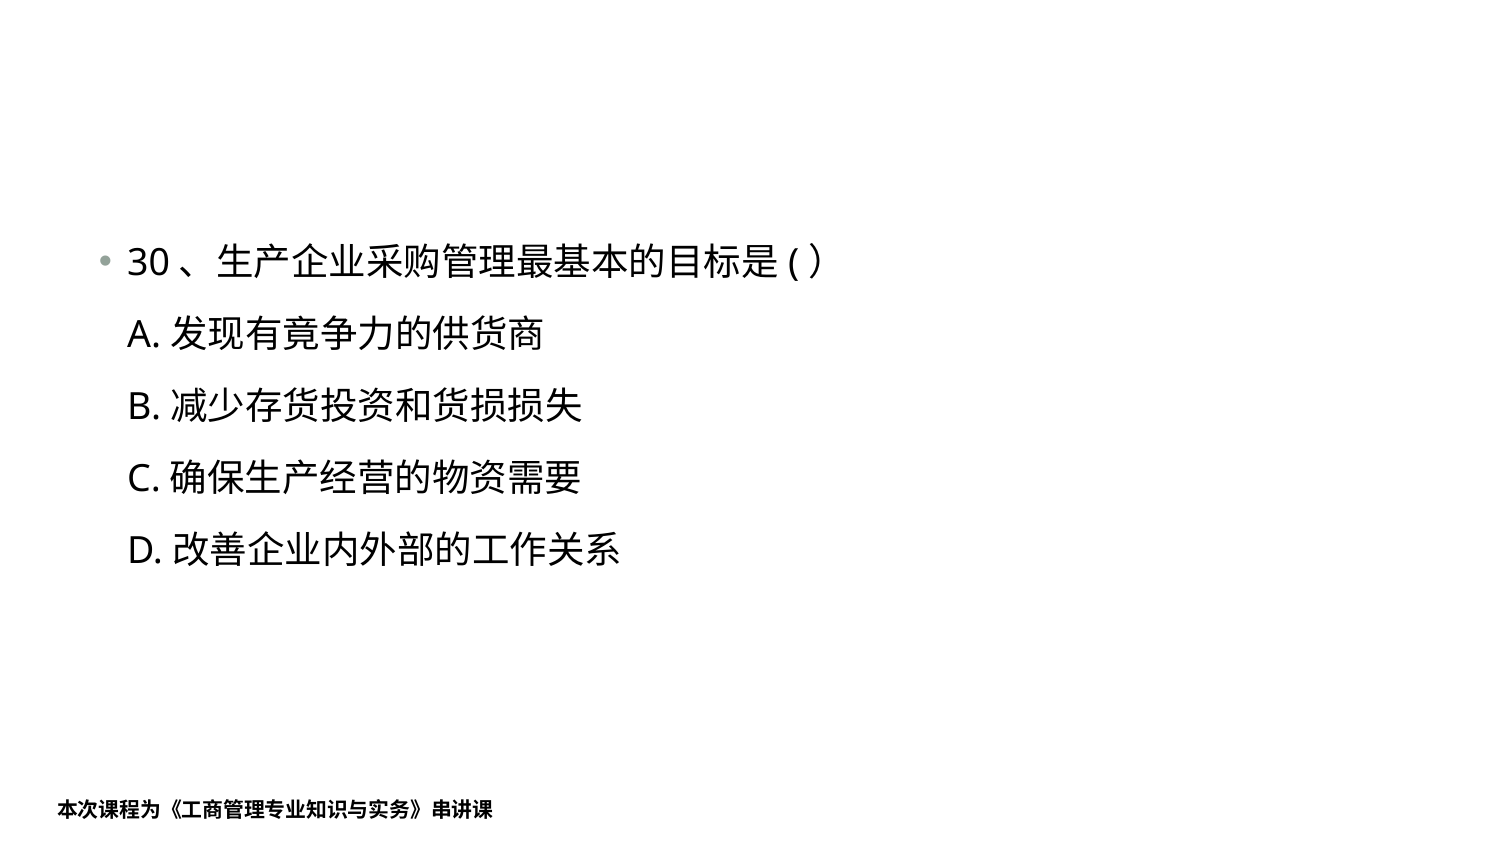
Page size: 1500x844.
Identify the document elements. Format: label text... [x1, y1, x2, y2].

list 30、生产企业采购管理最基本的目标是(） A.发现有竟争力的供货商 B.减少存货投资和货损损失 C.确保生产经营的物资需要 D.改善企业内外部的工作关系 [69, 152, 1455, 795]
